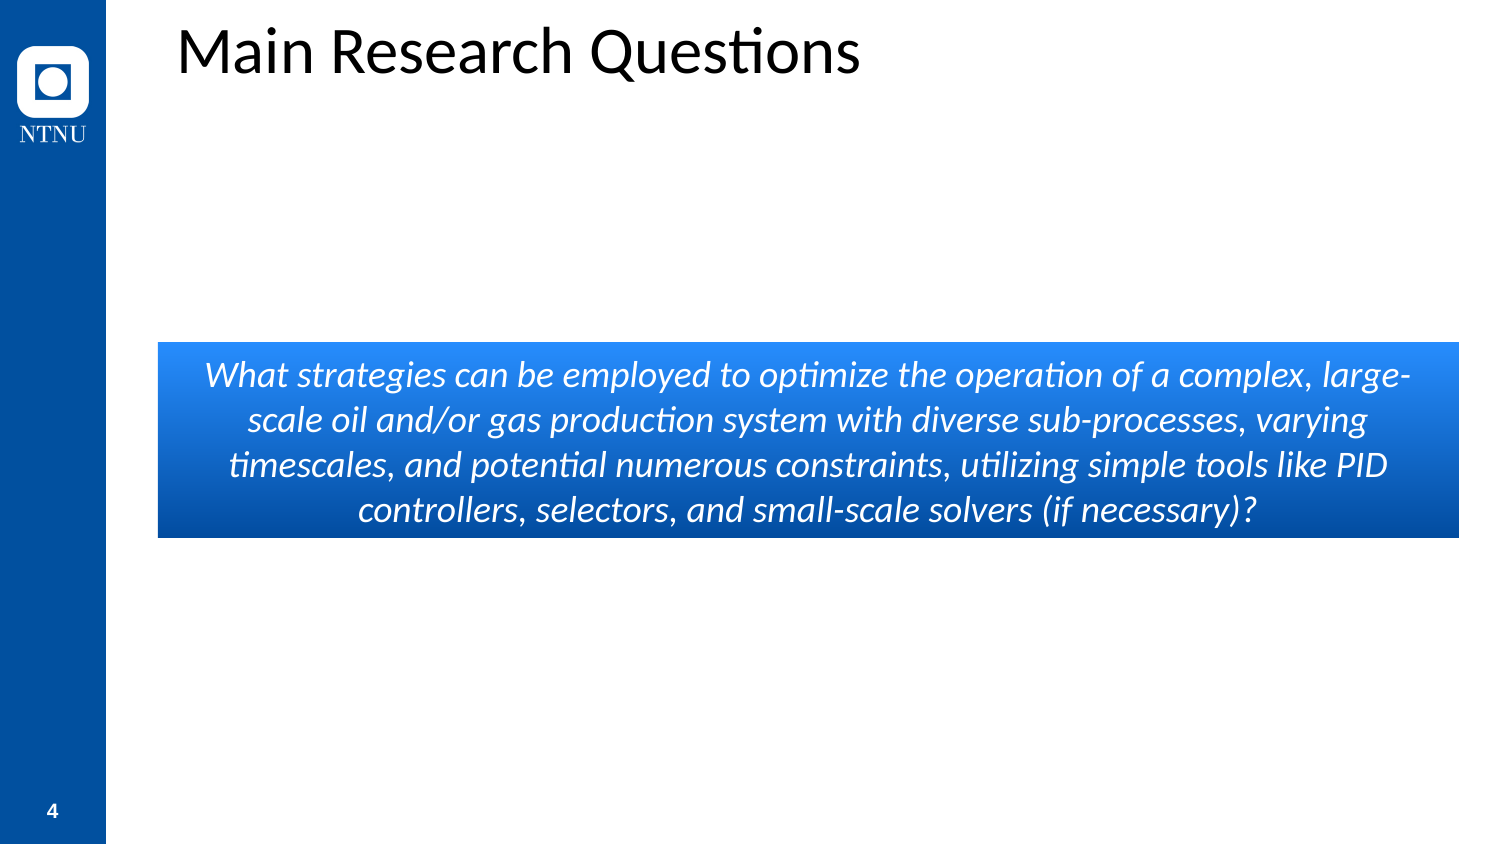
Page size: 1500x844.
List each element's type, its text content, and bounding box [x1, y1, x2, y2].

text_box What strategies can be employed to optimize the operation of a complex, large-scale oil and/or gas production system with diverse sub-processes, varying timescales, and potential numerous constraints, utilizing simple tools like PID controllers, selectors, and small-scale solvers (if necessary)? [157, 342, 1459, 538]
picture [0, 0, 106, 844]
title Main Research Questions [161, 0, 1460, 95]
